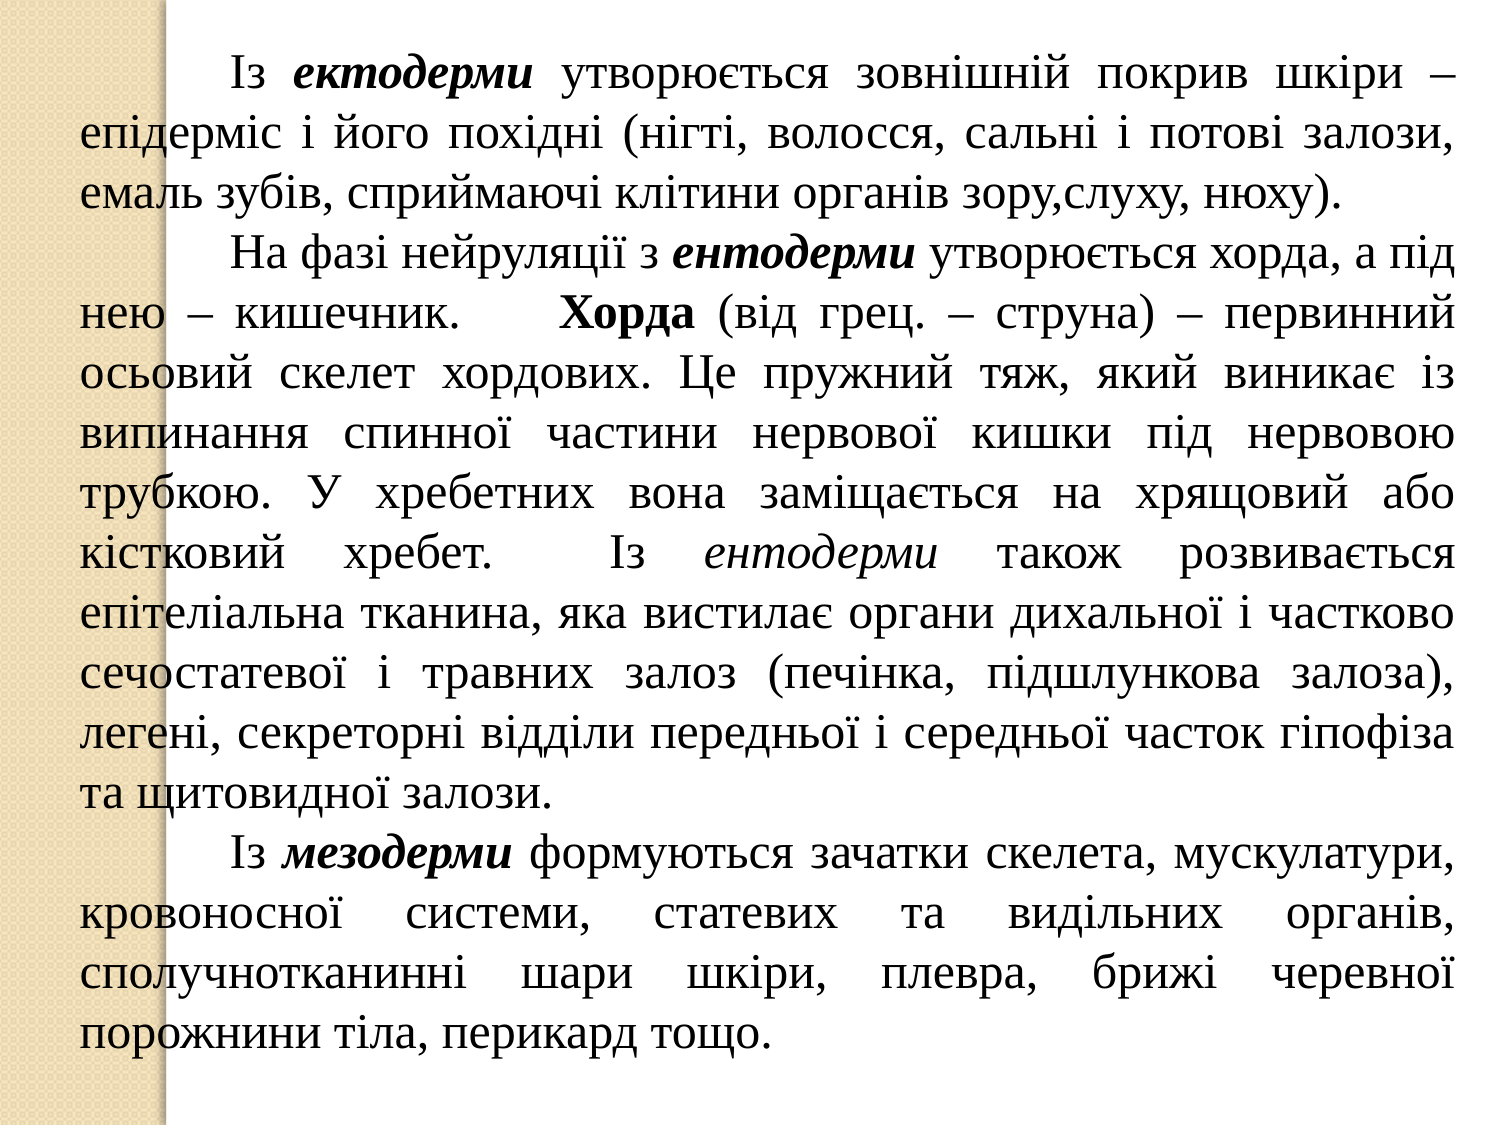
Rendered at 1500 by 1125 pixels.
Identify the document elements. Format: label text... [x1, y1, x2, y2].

text_box Із ектодерми утворюється зовнішній покрив шкіри – епідерміс і його похідні (нігті, волосся, сальні і потові залози, емаль зубів, сприймаючі клітини органів зору,слуху, нюху). На фазі нейруляції з ентодерми утворюється хорда, а під нею – кишечник. Хорда (від грец. – струна) – первинний осьовий скелет хордових. Це пружний тяж, який виникає із випинання спинної частини нервової кишки під нервовою трубкою. У хребетних вона заміщається на хрящовий або кістковий хребет. Із ентодерми також розвивається епітеліальна тканина, яка вистилає органи дихальної і частково сечостатевої і травних залоз (печінка, підшлункова залоза), легені, секреторні відділи передньої і середньої часток гіпофіза та щитовидної залози. Із мезодерми формуються зачатки скелета, мускулатури, кровоносної системи, статевих та видільних органів, сполучнотканинні шари шкіри, плевра, брижі черевної порожнини тіла, перикард тощо. [64, 30, 1471, 1066]
